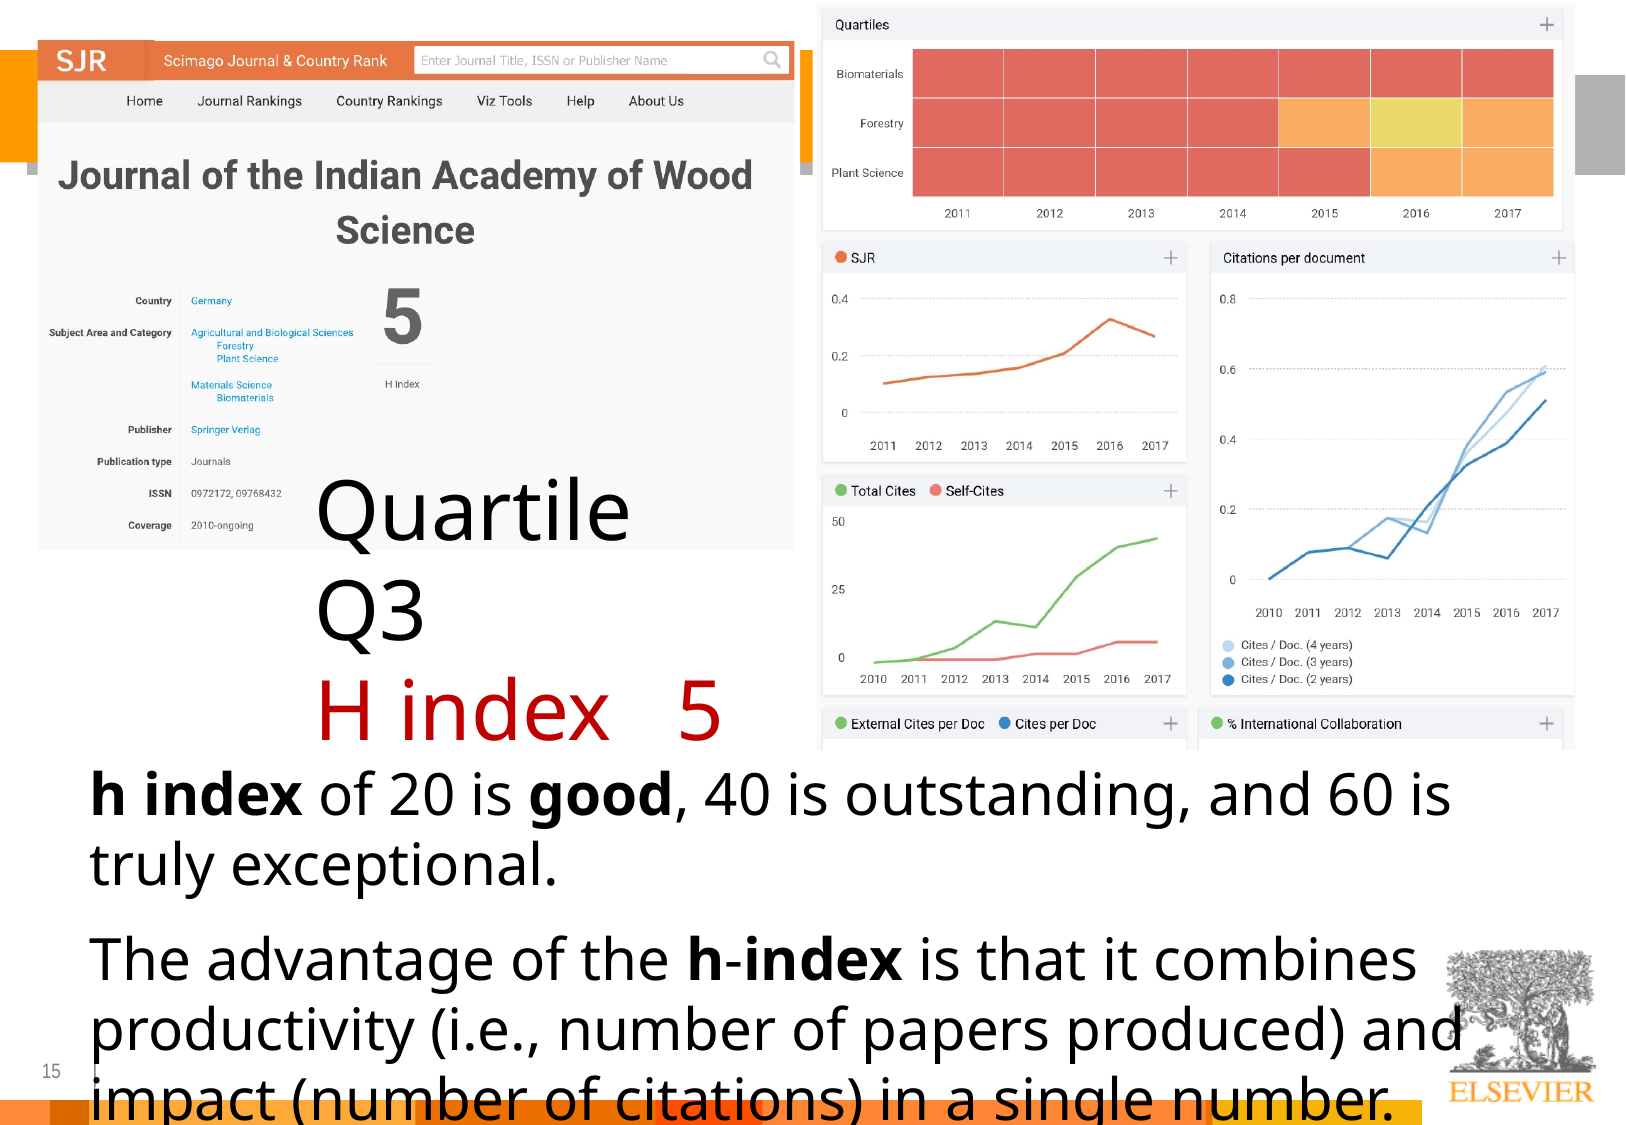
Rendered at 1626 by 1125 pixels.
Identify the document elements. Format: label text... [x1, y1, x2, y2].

text_box Quartile Q3 H index 5 [300, 556, 801, 765]
picture [1488, 949, 1596, 1102]
text_box h index of 20 is good, 40 is outstanding, and 60 is truly exceptional. The advantage of the h-index is that it combines productivity (i.e., number of papers produced) and impact (number of citations) in a single number. [75, 749, 1488, 1125]
picture [812, 0, 1576, 751]
picture [37, 37, 801, 551]
